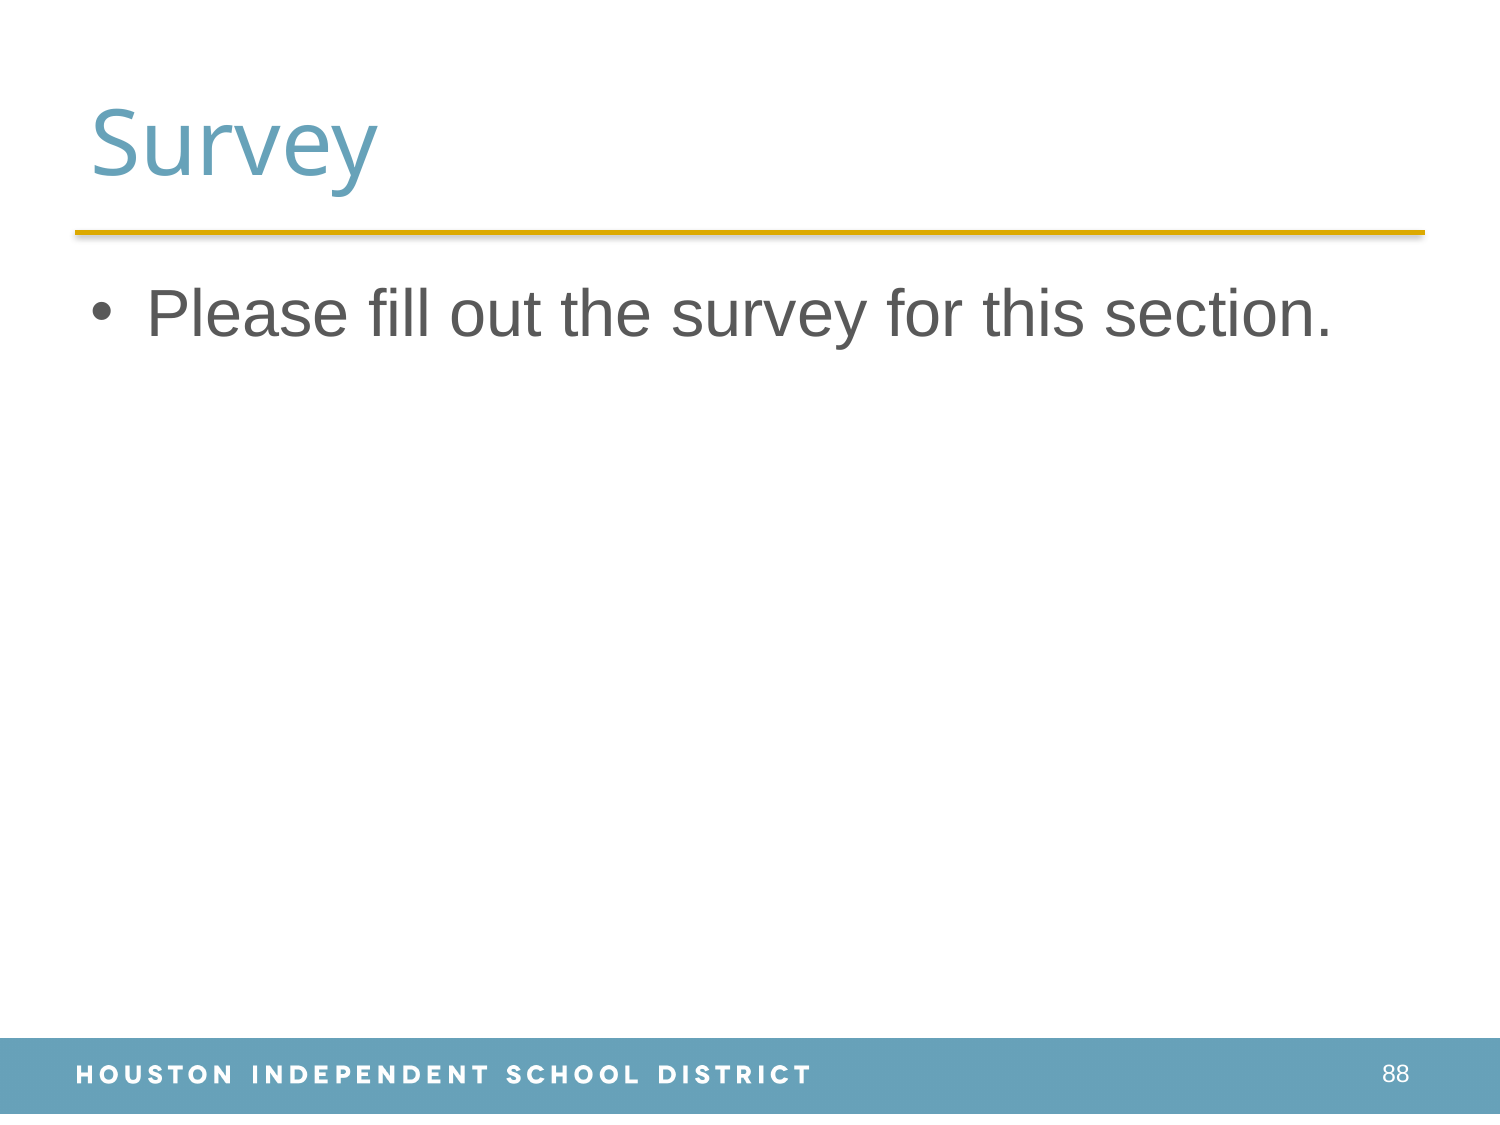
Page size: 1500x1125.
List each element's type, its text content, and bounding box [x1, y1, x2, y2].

list Please fill out the survey for this section. [75, 262, 1425, 1005]
title Survey [75, 45, 1425, 233]
slide_number 88 [1074, 1042, 1425, 1103]
picture [0, 1038, 1500, 1114]
